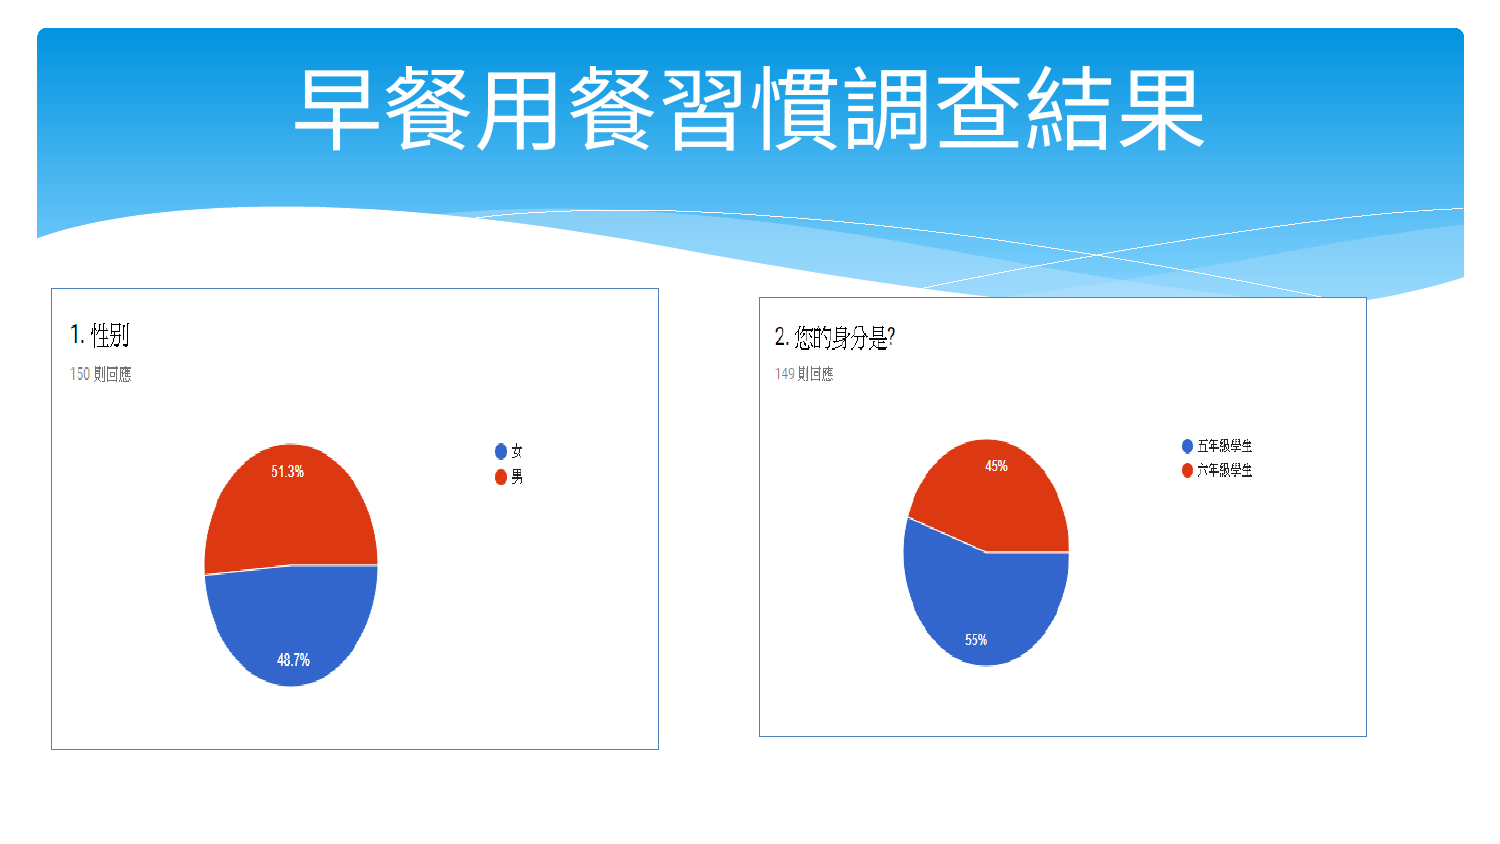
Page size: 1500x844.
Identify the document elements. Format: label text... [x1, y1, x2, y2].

picture [50, 287, 659, 751]
picture [759, 296, 1368, 737]
list [26, 205, 1425, 833]
title 早餐用餐習慣調查結果 [51, 36, 1449, 167]
